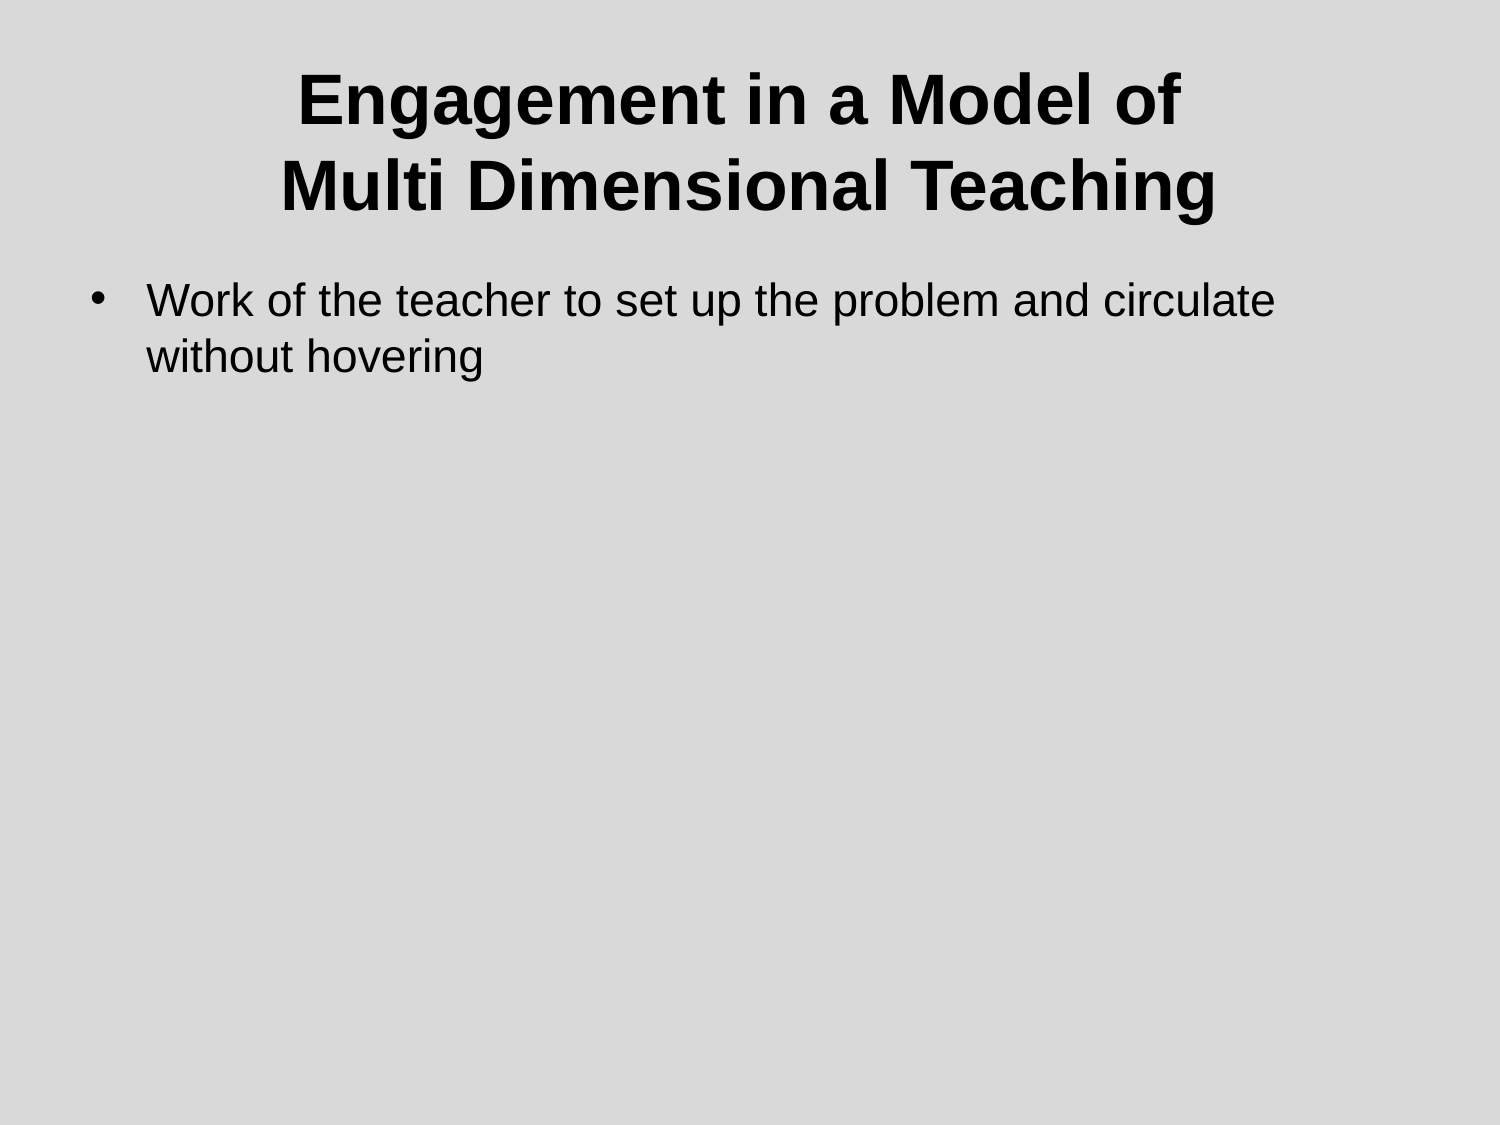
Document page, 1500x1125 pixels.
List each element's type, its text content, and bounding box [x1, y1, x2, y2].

list Work of the teacher to set up the problem and circulate without hovering The task itself sufficiently open and challenging to allow different students to contribute ideas Multidimensionality—differing ways to question, to draw diagrams, make conjectures, work mathematically—to be successful Request to deal with real world object or idea High levels of communication amongst students who support each other in questions and explanations. [75, 262, 1425, 1005]
title Engagement in a Model of Multi Dimensional Teaching [75, 45, 1425, 233]
